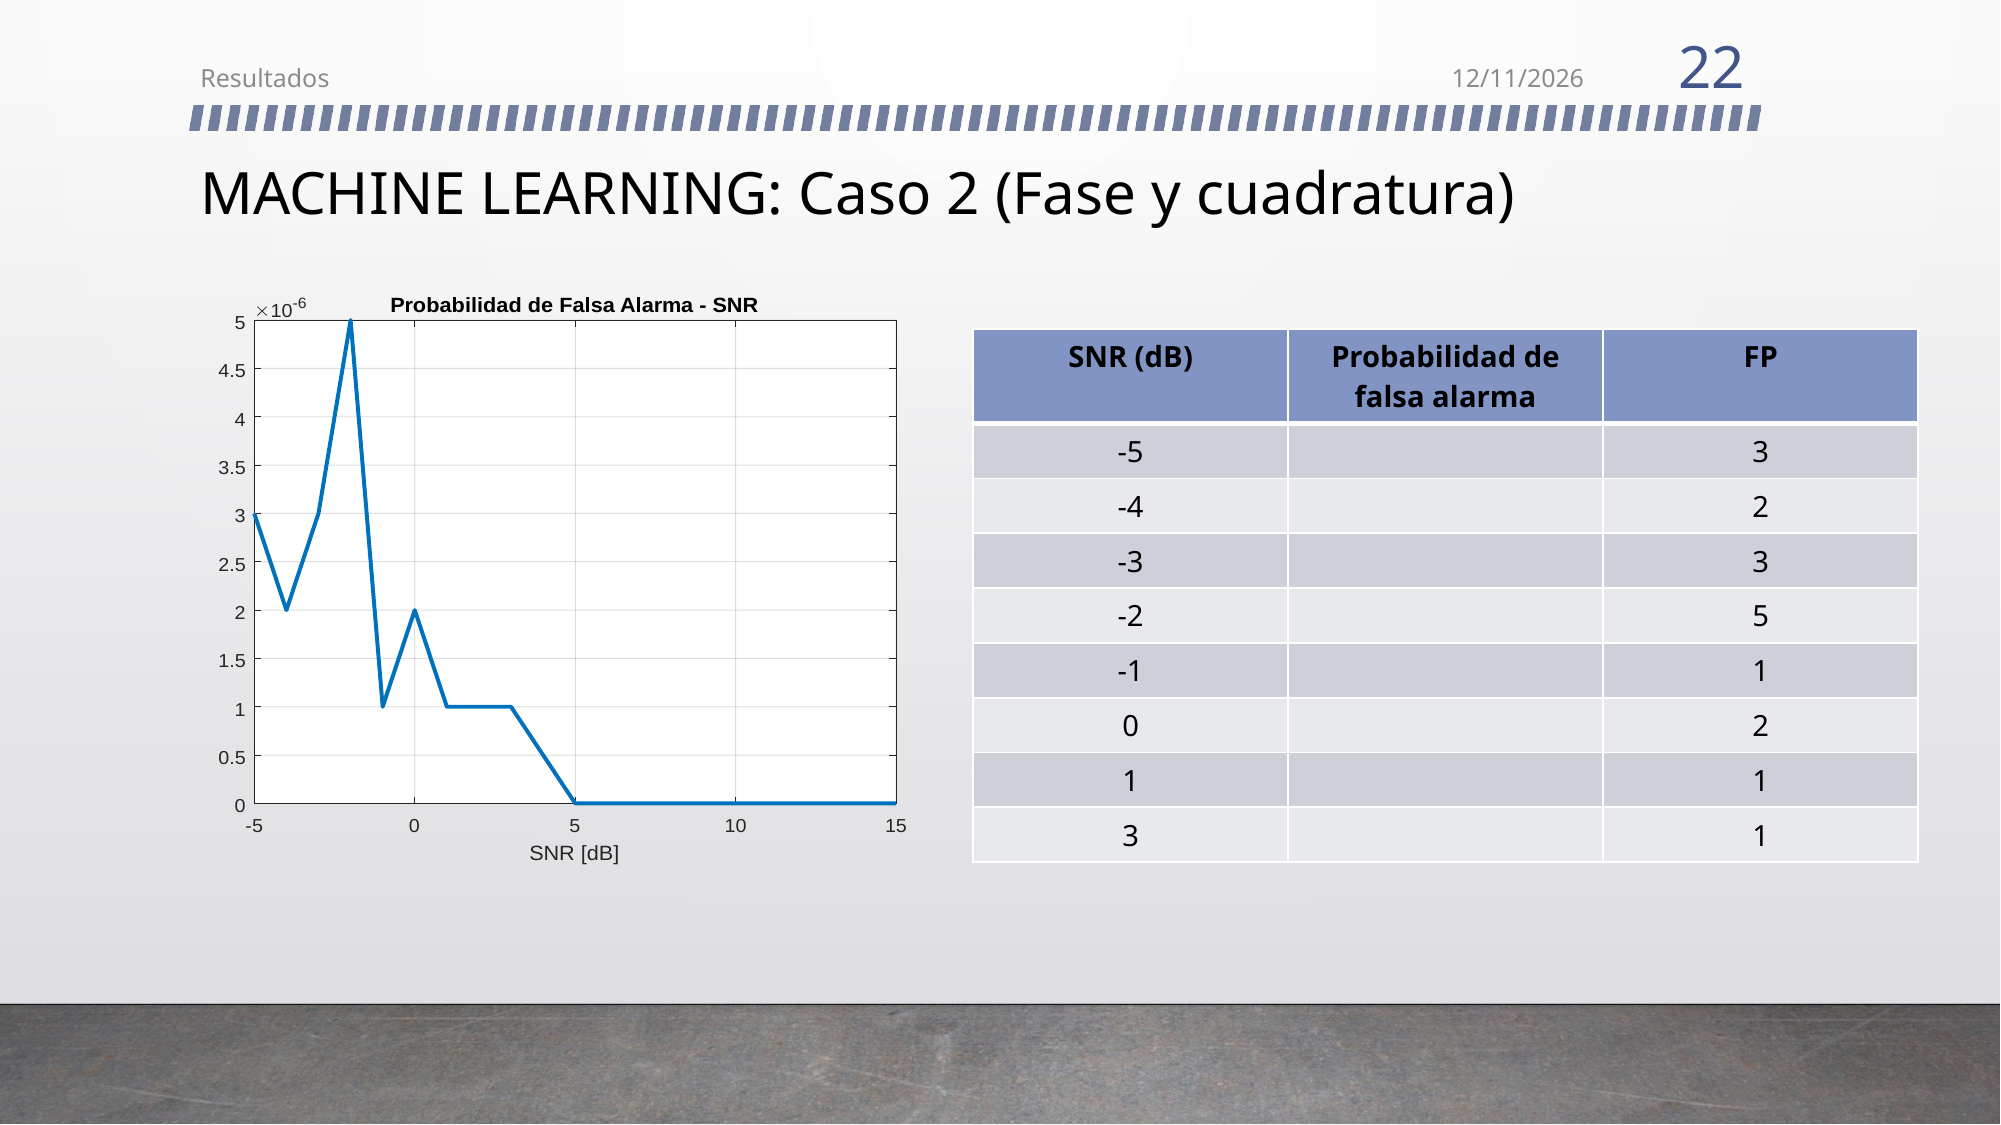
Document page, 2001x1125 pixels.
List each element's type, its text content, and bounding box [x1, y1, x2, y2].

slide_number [1186, 54, 1600, 105]
picture [0, 1004, 2000, 1124]
slide_number 22 [1626, 22, 1760, 106]
footer Resultados [185, 54, 1160, 105]
title MACHINE LEARNING: Caso 2 (Fase y cuadratura) [185, 156, 1761, 328]
picture [146, 276, 974, 868]
